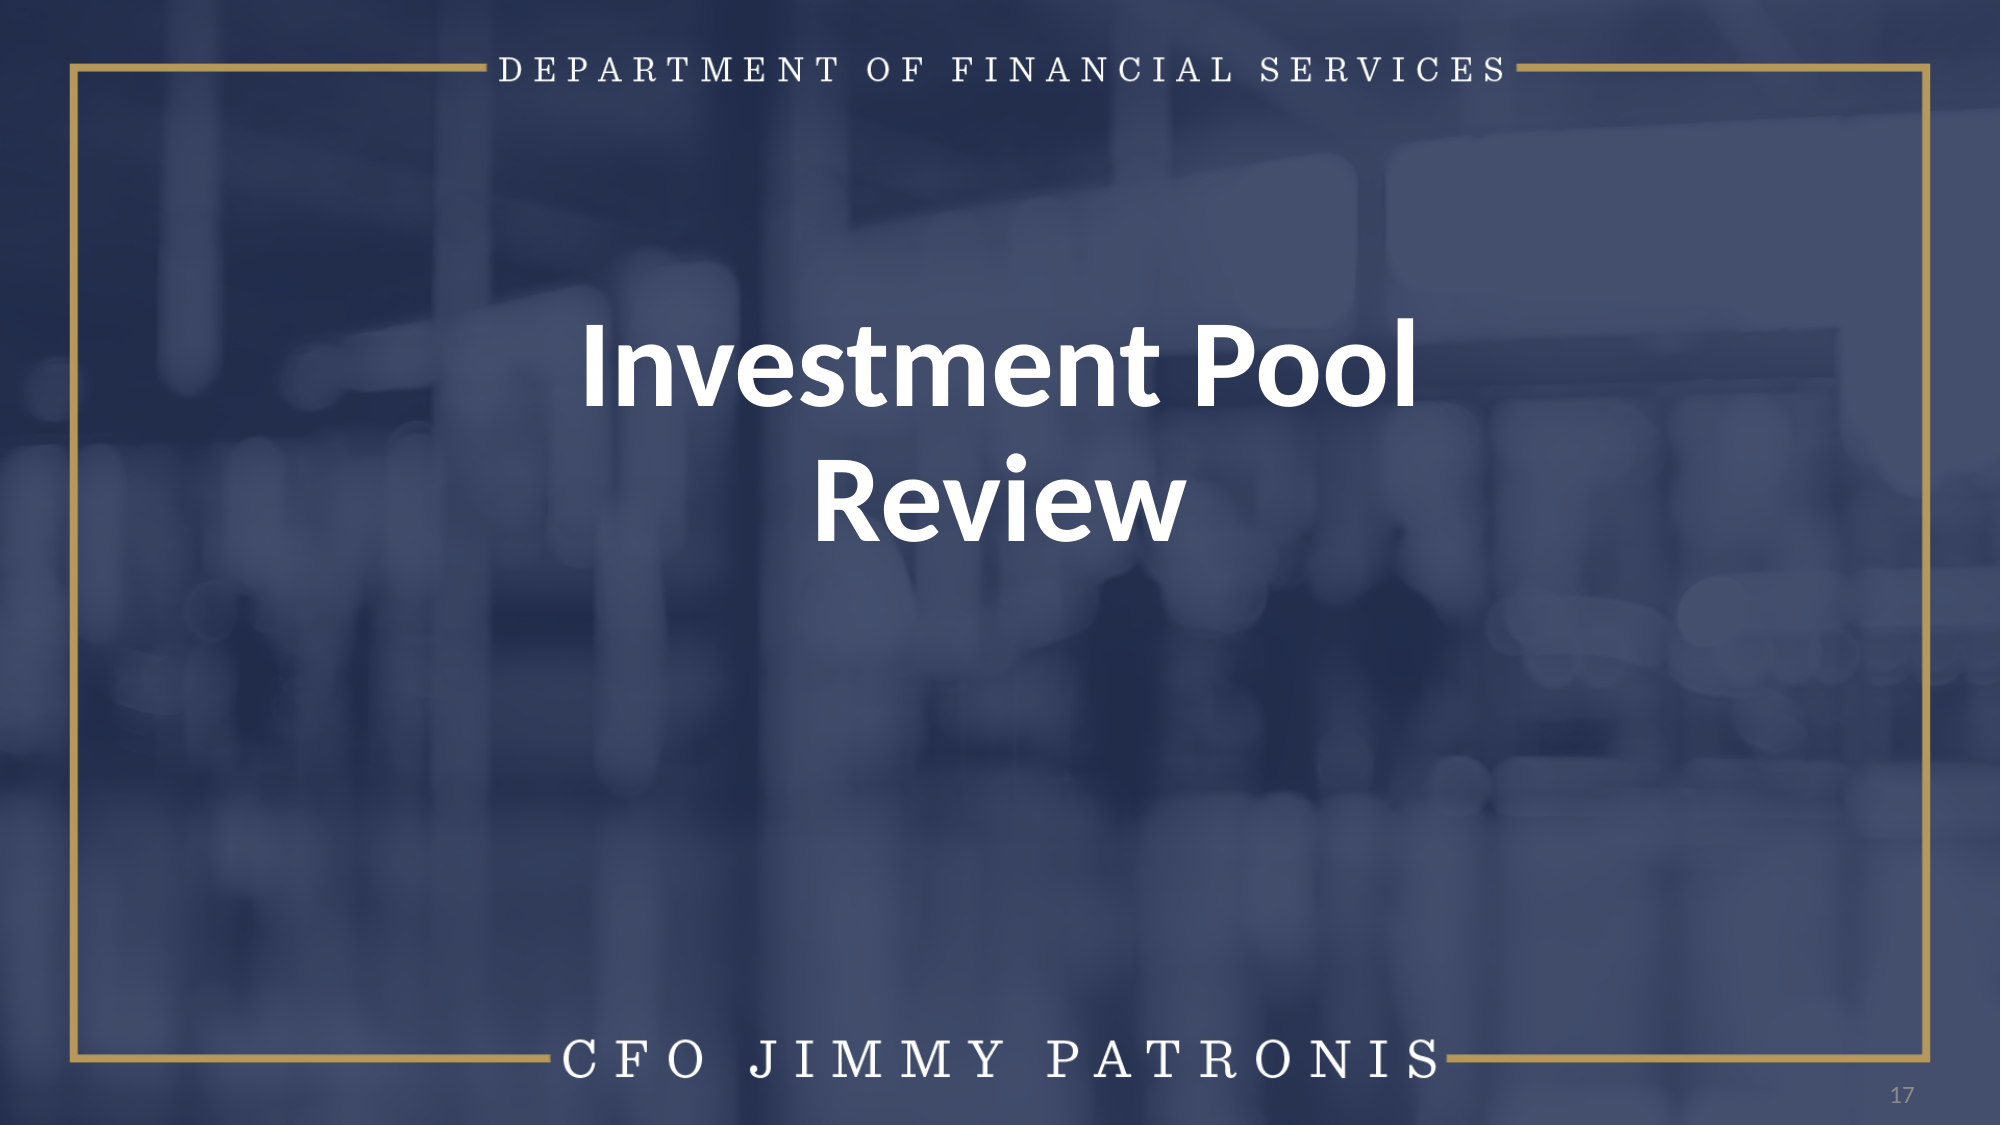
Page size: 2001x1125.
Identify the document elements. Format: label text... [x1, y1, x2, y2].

title Investment Pool Review [249, 184, 1750, 576]
slide_number 17 [1479, 1063, 1930, 1124]
picture [0, 0, 2000, 1125]
